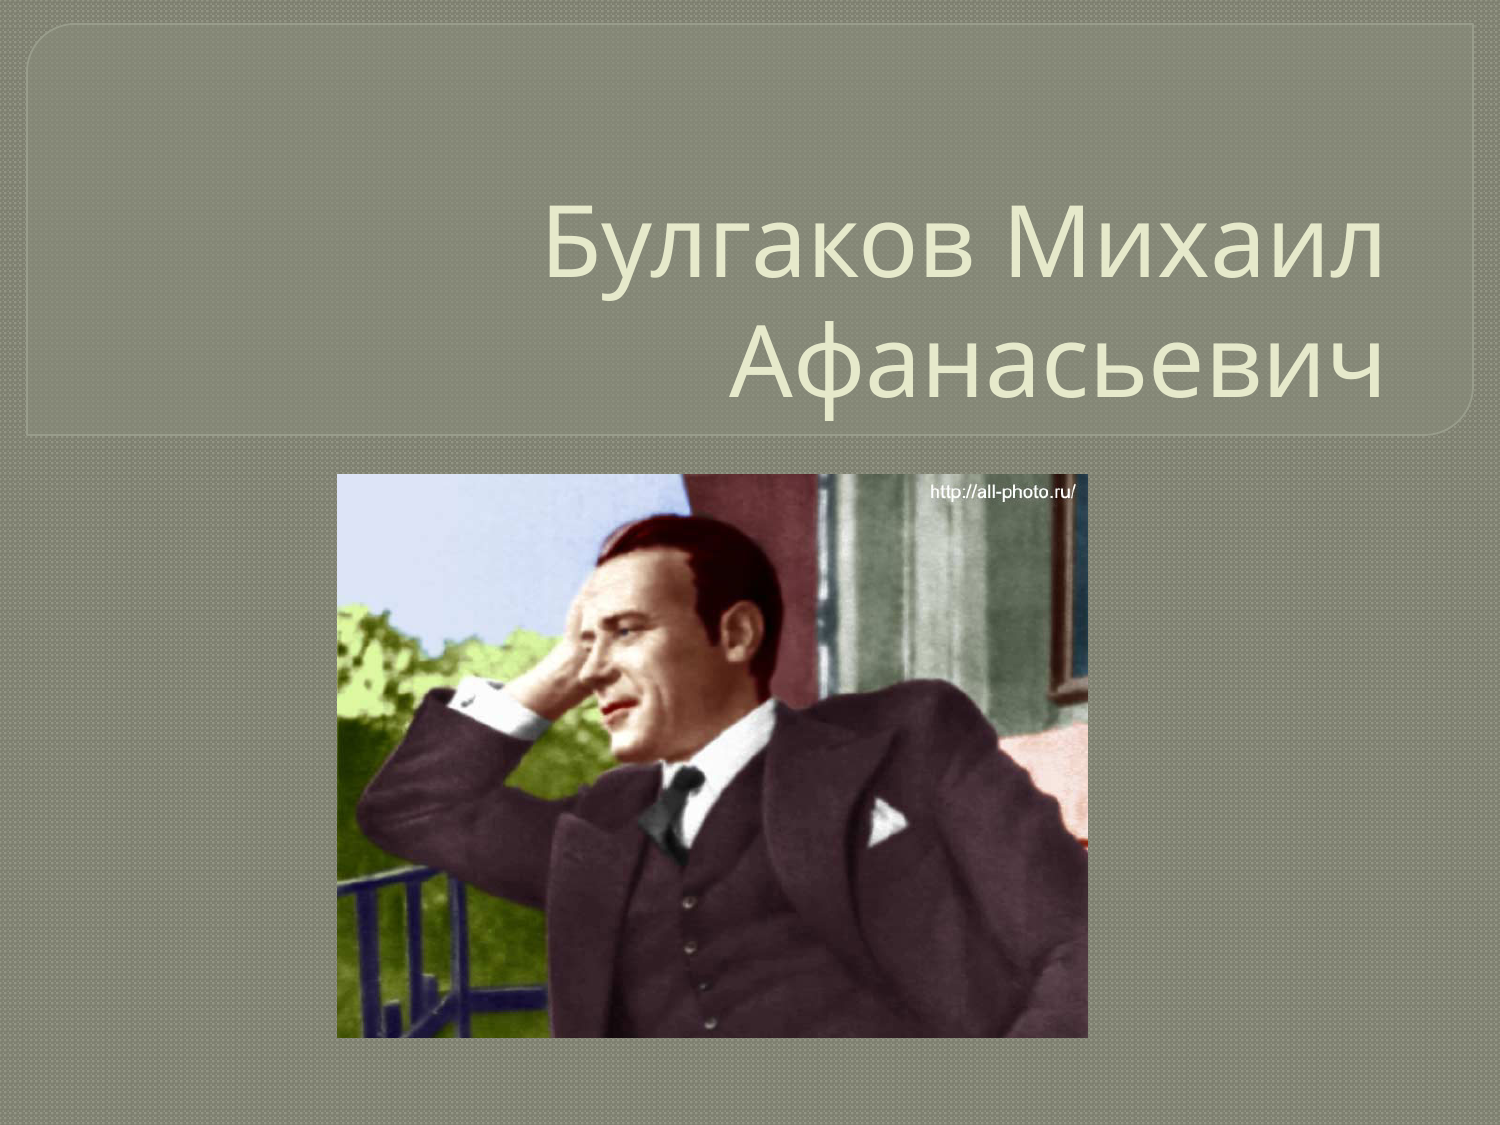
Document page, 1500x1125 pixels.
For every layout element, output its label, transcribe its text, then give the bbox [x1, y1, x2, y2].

title Булгаков Михаил Афанасьевич [76, 62, 1427, 425]
picture [337, 474, 1088, 1038]
